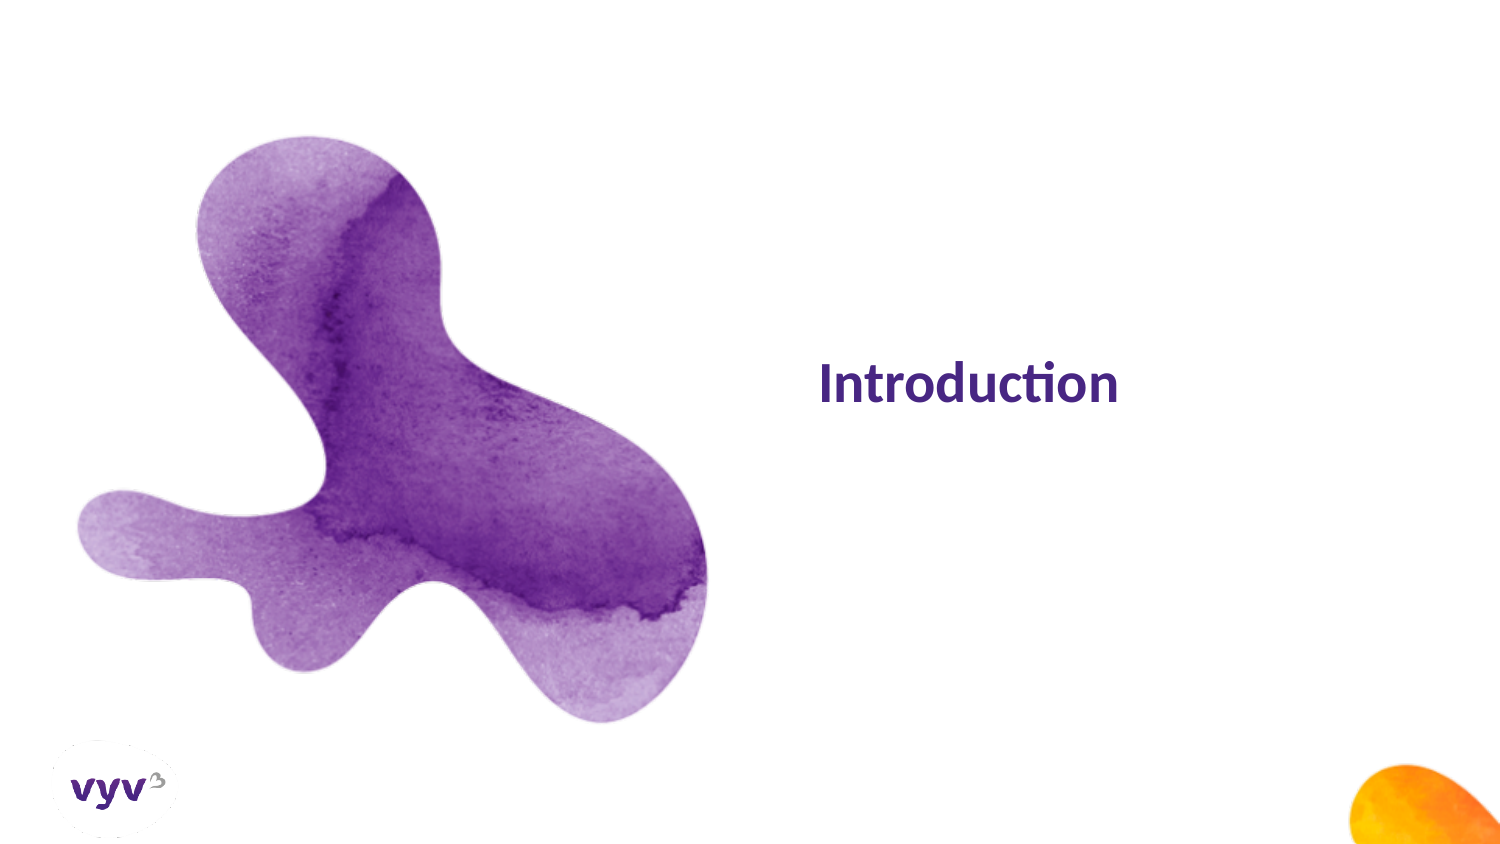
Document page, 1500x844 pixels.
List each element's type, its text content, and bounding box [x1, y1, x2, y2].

title Introduction [803, 289, 1500, 470]
picture [1347, 762, 1500, 844]
picture [44, 119, 715, 842]
